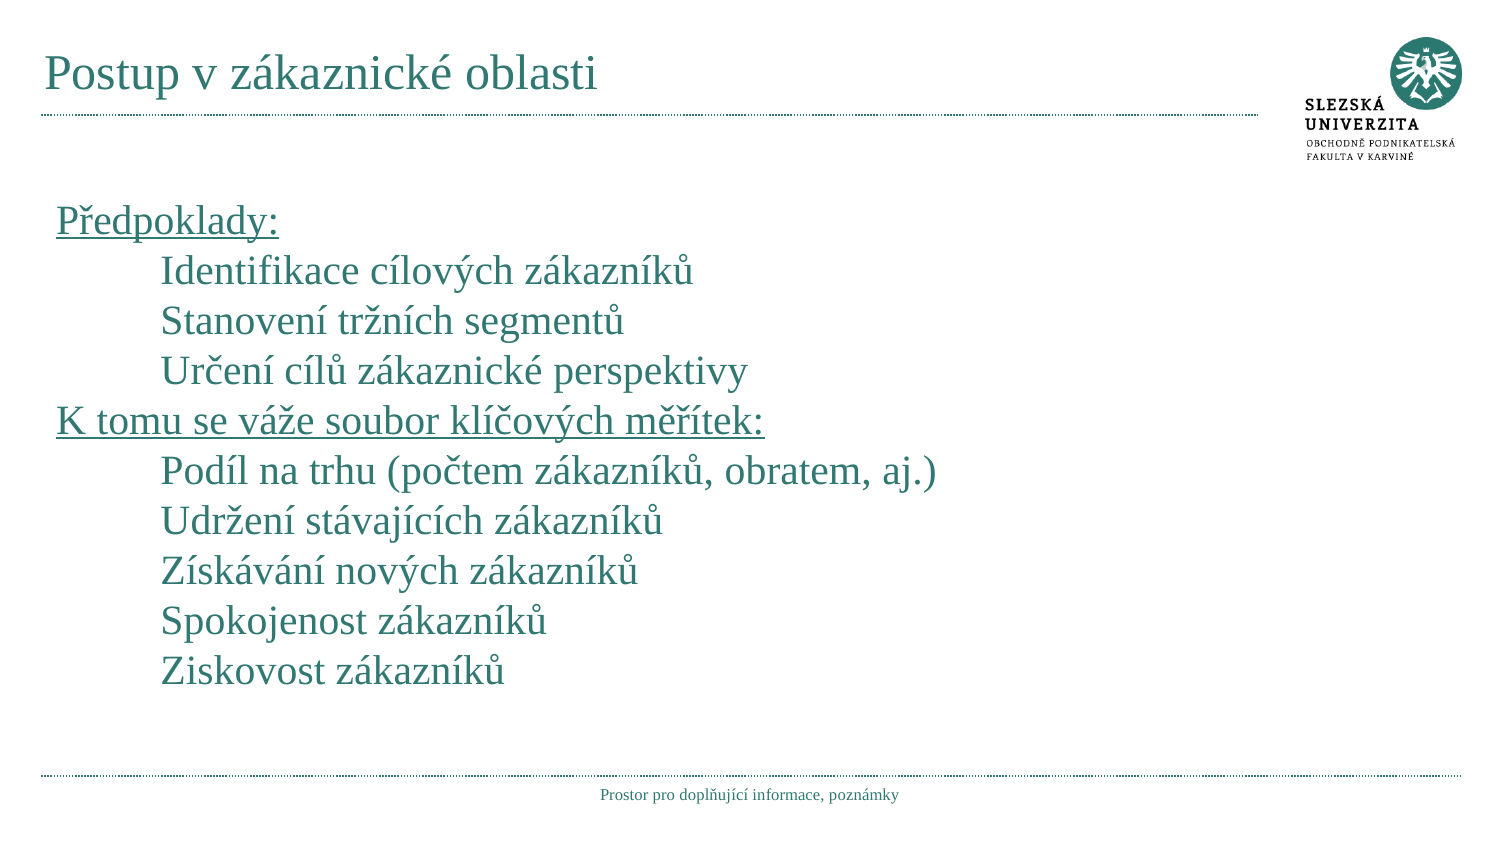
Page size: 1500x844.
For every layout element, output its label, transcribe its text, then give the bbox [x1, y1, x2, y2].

title Postup v zákaznické oblasti [29, 32, 987, 116]
text_box Prostor pro doplňující informace, poznámky [442, 776, 1058, 811]
list Předpoklady: Identifikace cílových zákazníků Stanovení tržních segmentů Určení cílů zákaznické perspektivy K tomu se váže soubor klíčových měřítek: Podíl na trhu (počtem zákazníků, obratem, aj.) Udržení stávajících zákazníků Získávání nových zákazníků Spokojenost zákazníků Ziskovost zákazníků [41, 185, 1235, 729]
picture [1305, 37, 1462, 160]
